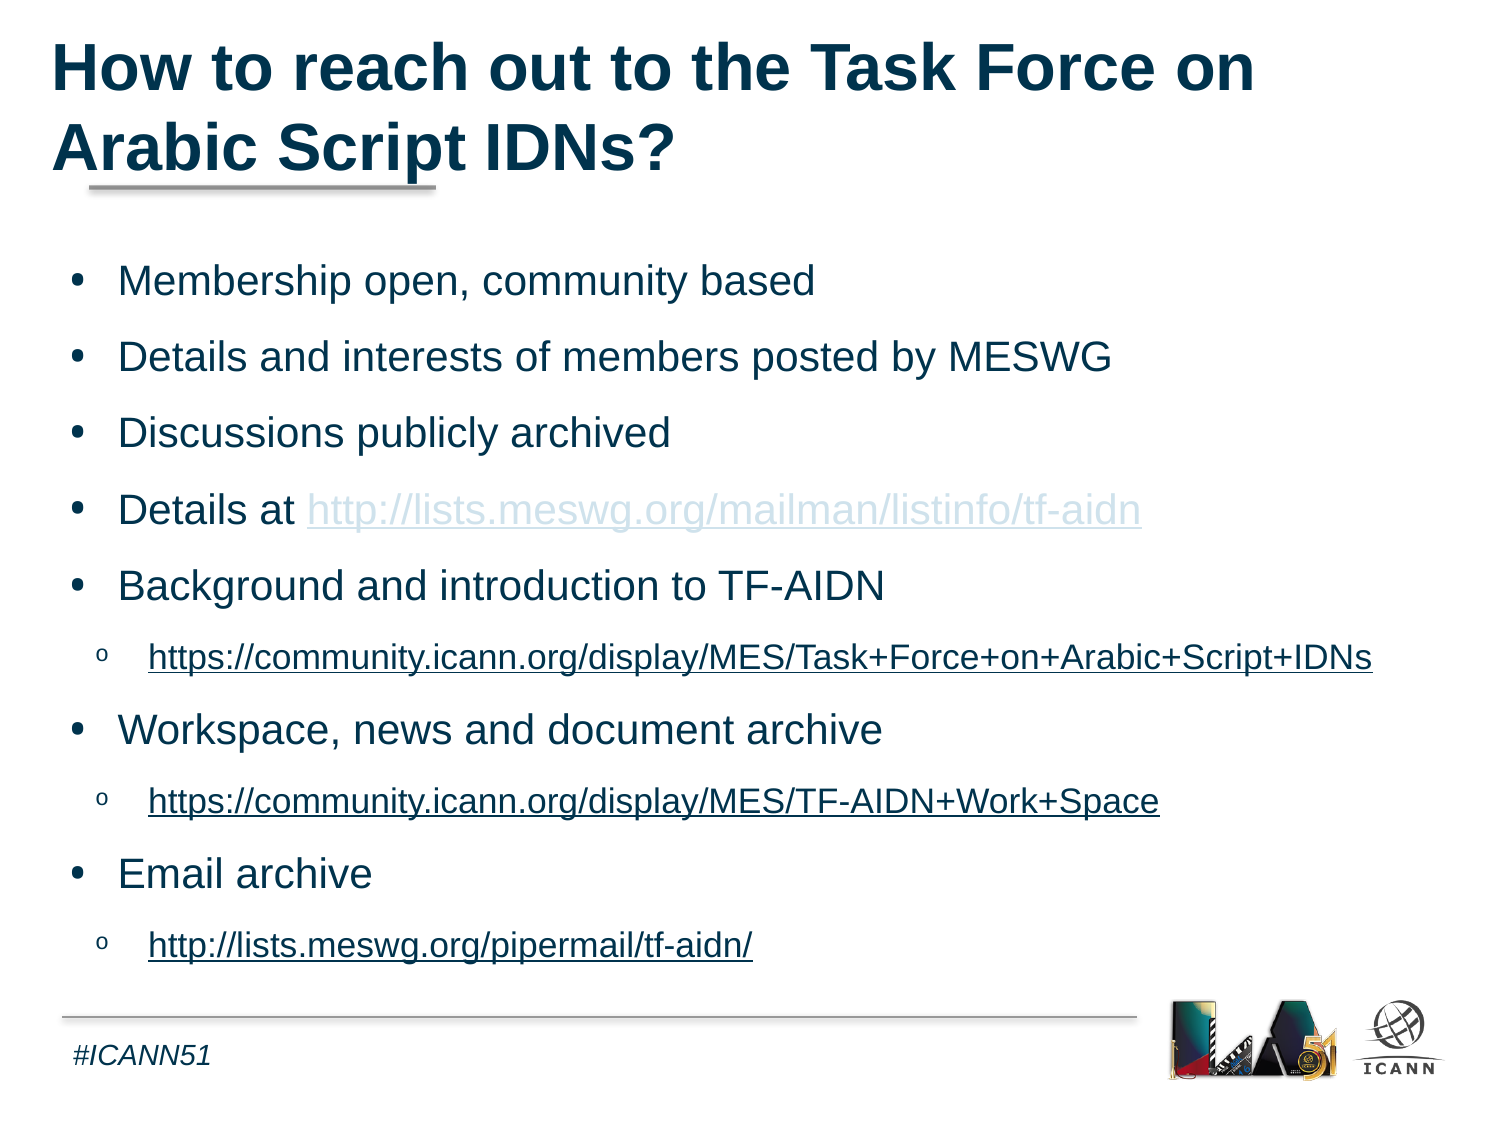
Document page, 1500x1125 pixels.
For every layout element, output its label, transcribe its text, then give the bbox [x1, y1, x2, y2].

list How to reach out to the Task Force on Arabic Script IDNs? [23, 20, 1450, 177]
list Membership open, community based Details and interests of members posted by MESWG Discussions publicly archived Details at http://lists.meswg.org/mailman/listinfo/tf-aidn Background and introduction to TF-AIDN https://community.icann.org/display/MES/Task+Force+on+Arabic+Script+IDNs Workspace, news and document archive https://community.icann.org/display/MES/TF-AIDN+Work+Space Email archive http://lists.meswg.org/pipermail/tf-aidn/ [50, 249, 1450, 969]
picture [1167, 999, 1337, 1081]
picture [1347, 997, 1450, 1077]
